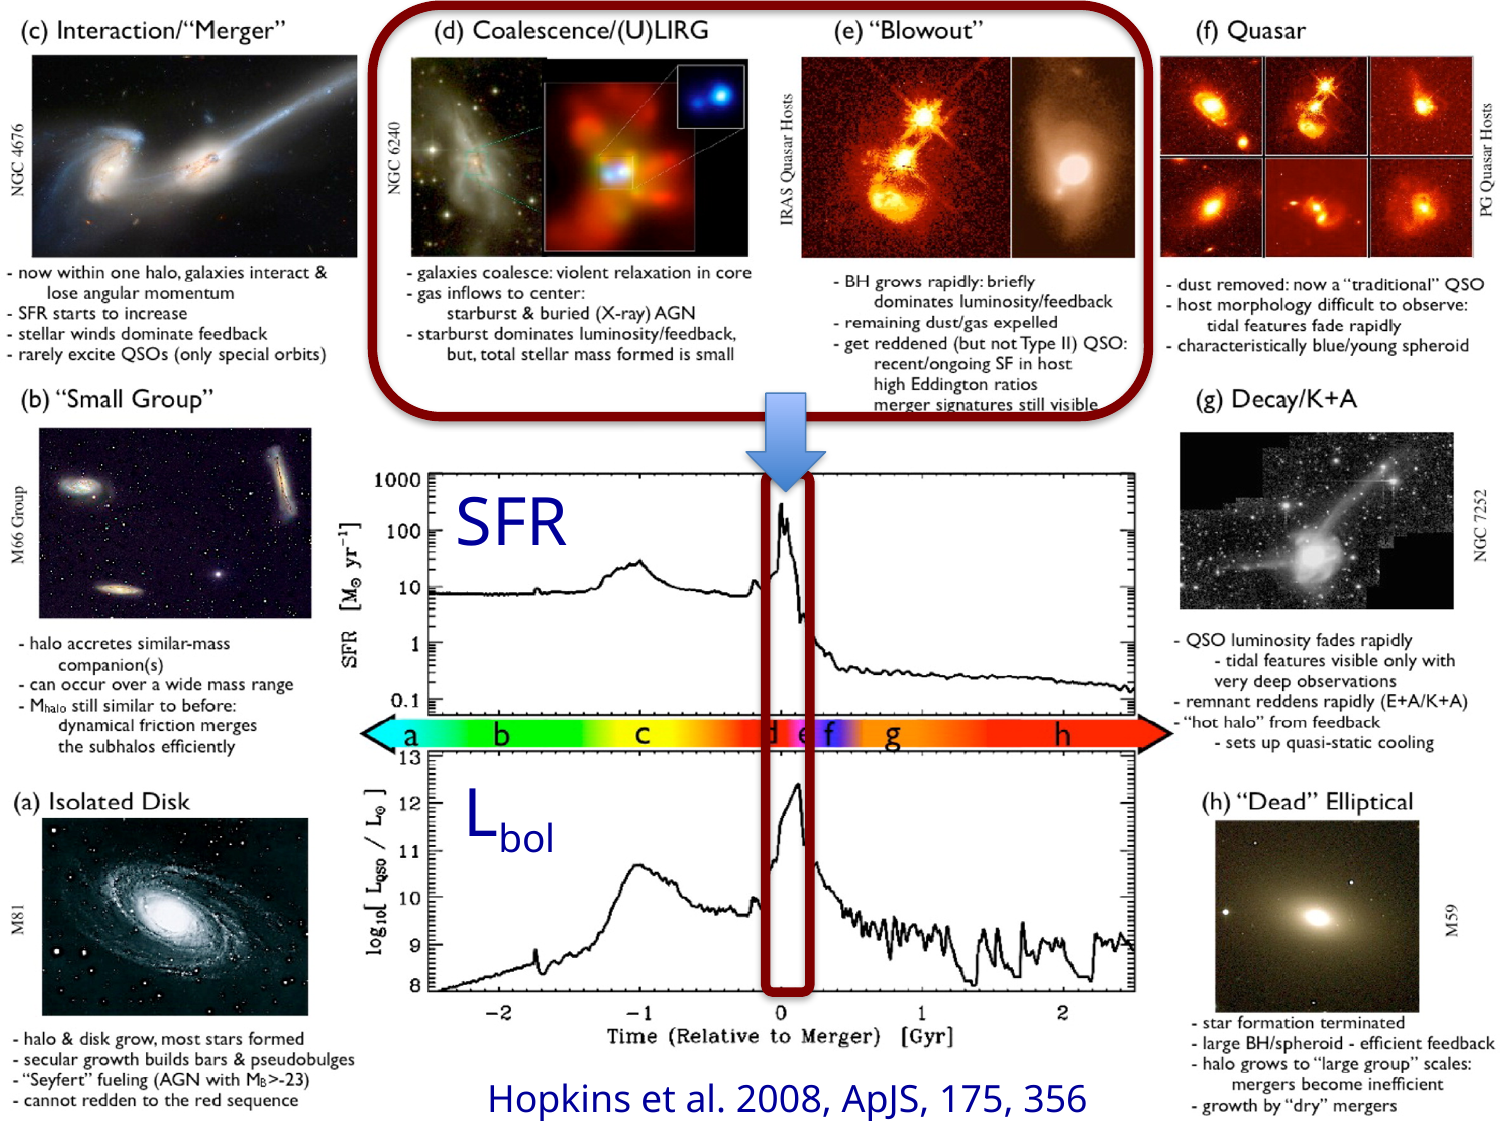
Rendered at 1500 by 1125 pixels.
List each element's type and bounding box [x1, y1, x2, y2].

text_box [372, 4, 1149, 993]
picture [0, 0, 1500, 1125]
